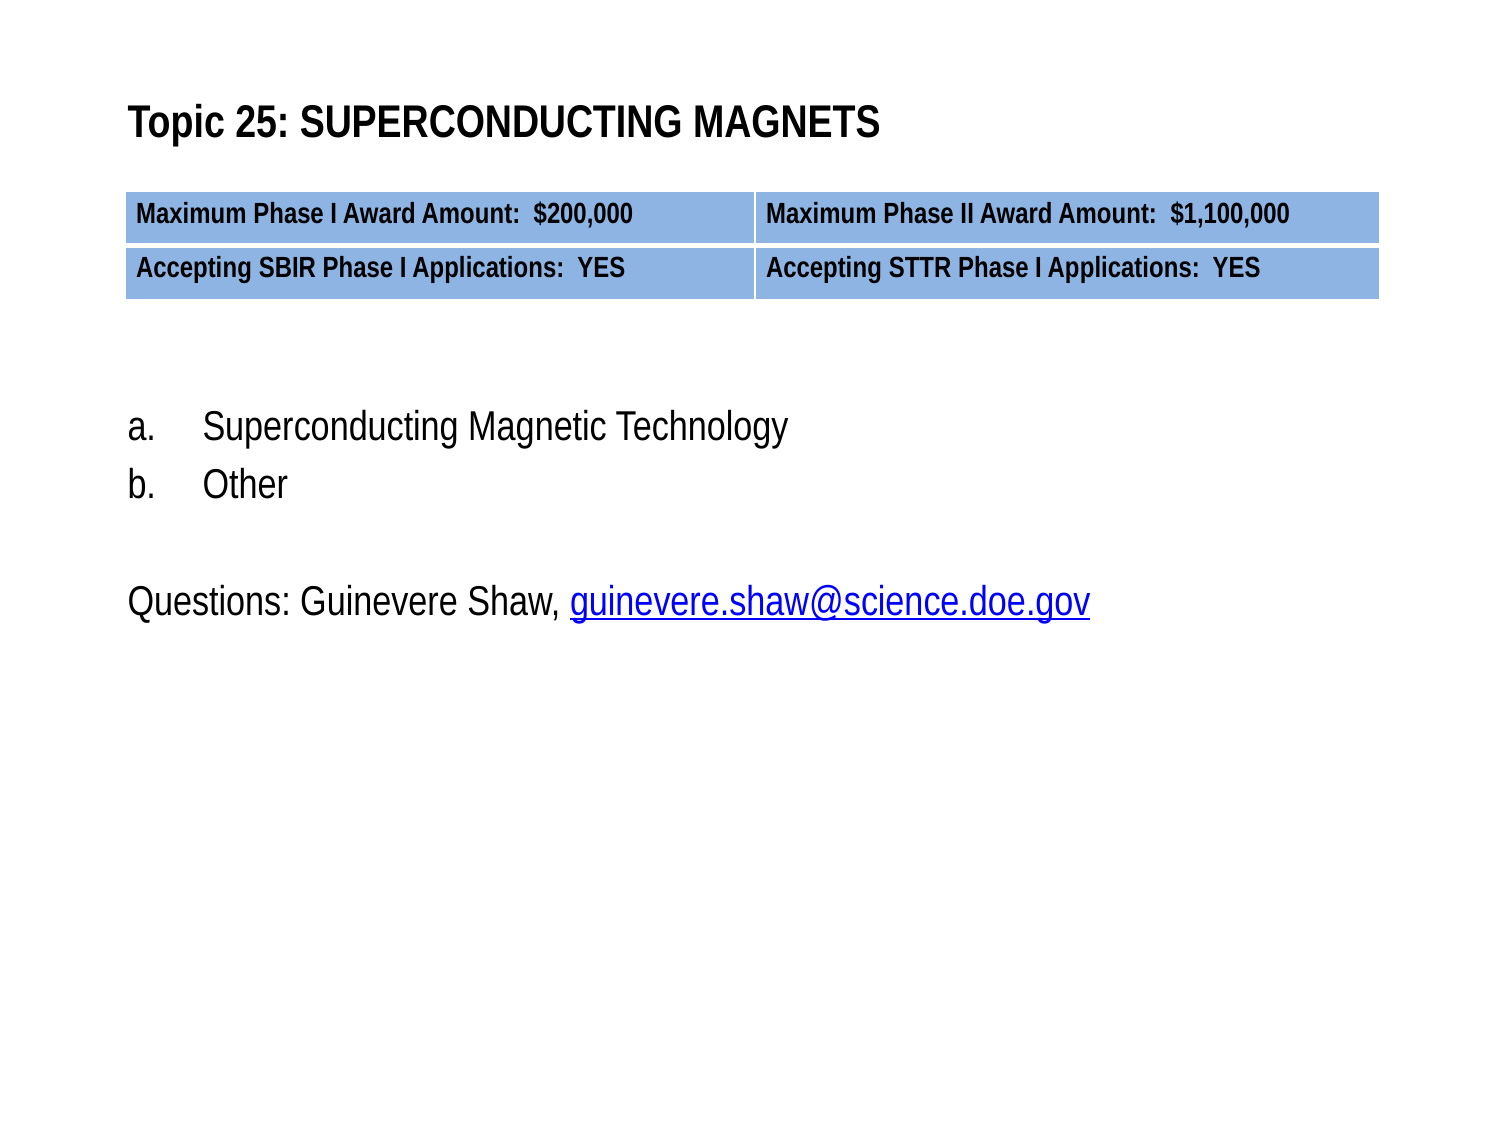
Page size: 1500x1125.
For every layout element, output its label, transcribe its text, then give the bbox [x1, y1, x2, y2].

table_header Maximum Phase II Award Amount: $1,100,000 [756, 192, 1379, 243]
table_header Maximum Phase I Award Amount: $200,000 [126, 192, 754, 243]
table_cell Accepting STTR Phase I Applications: YES [756, 248, 1379, 299]
table_cell Accepting SBIR Phase I Applications: YES [126, 248, 754, 299]
title Topic 25: SUPERCONDUCTING MAGNETS [112, 50, 1450, 188]
subtitle Superconducting Magnetic Technology Other Questions: Guinevere Shaw, guinevere.shaw@science.doe.gov [112, 337, 1413, 1038]
